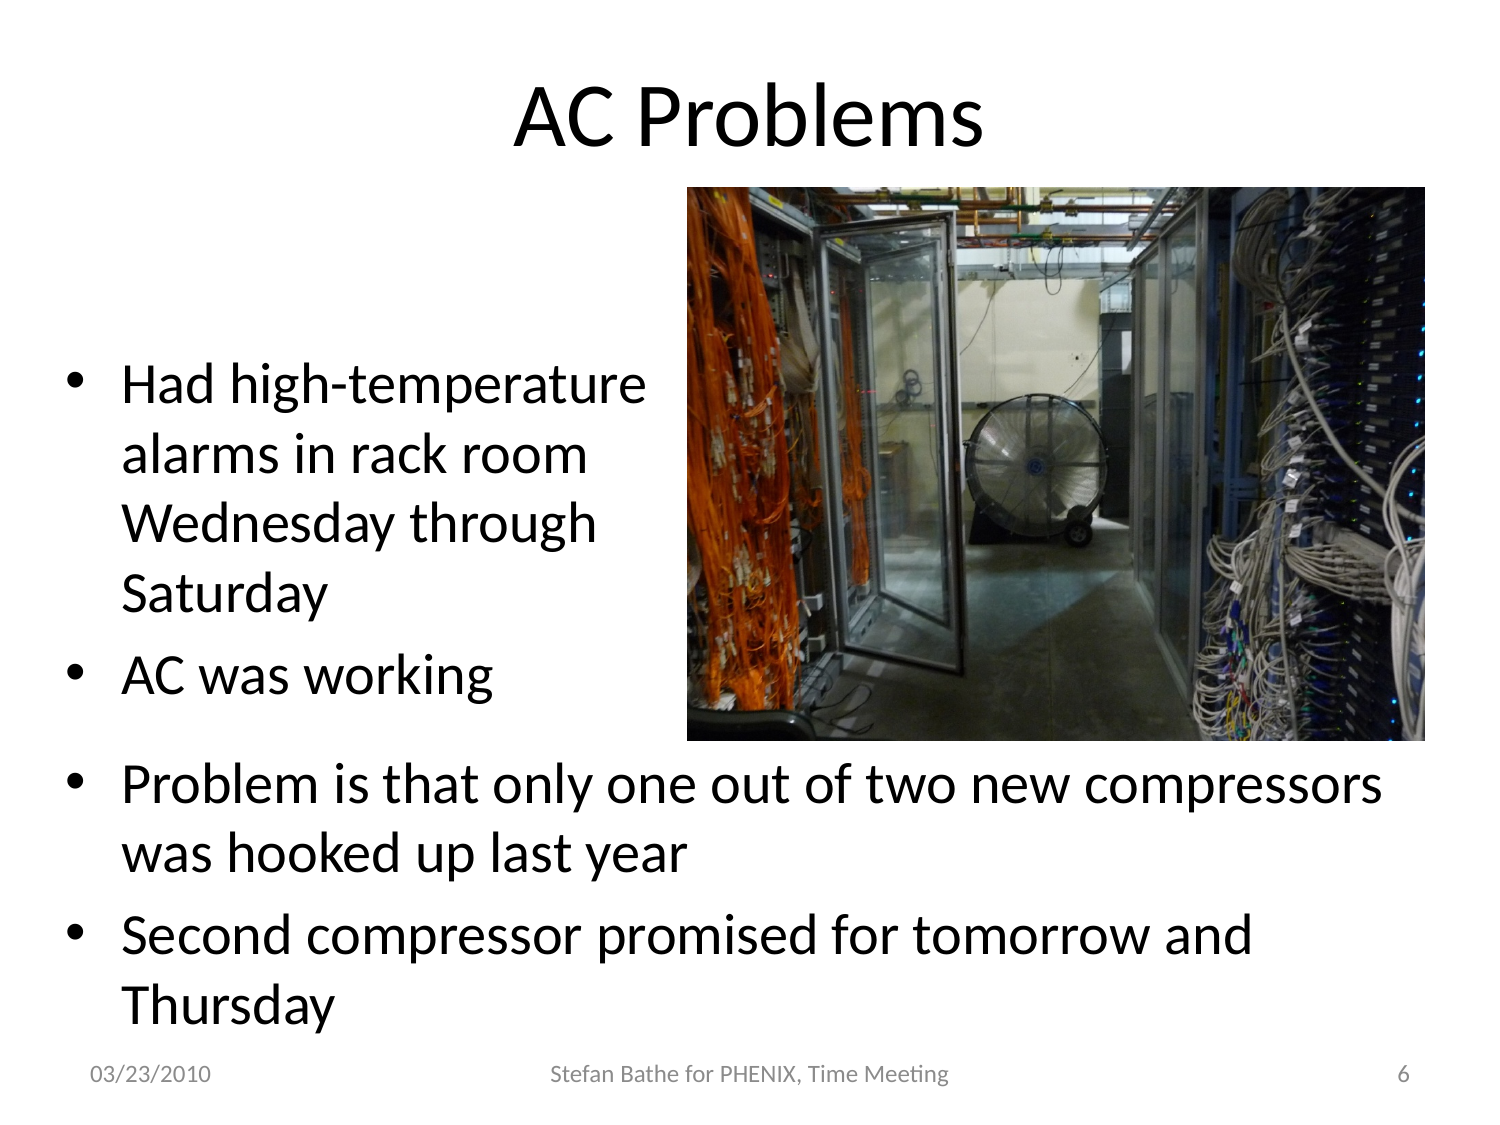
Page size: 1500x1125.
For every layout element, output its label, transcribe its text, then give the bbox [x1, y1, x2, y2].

list Had high-temperature alarms in rack room Wednesday through Saturday AC was working [50, 337, 682, 737]
text_box Problem is that only one out of two new compressors was hooked up last year Second compressor promised for tomorrow and Thursday [50, 737, 1438, 1100]
title AC Problems [75, 45, 1425, 175]
picture [687, 187, 1426, 741]
